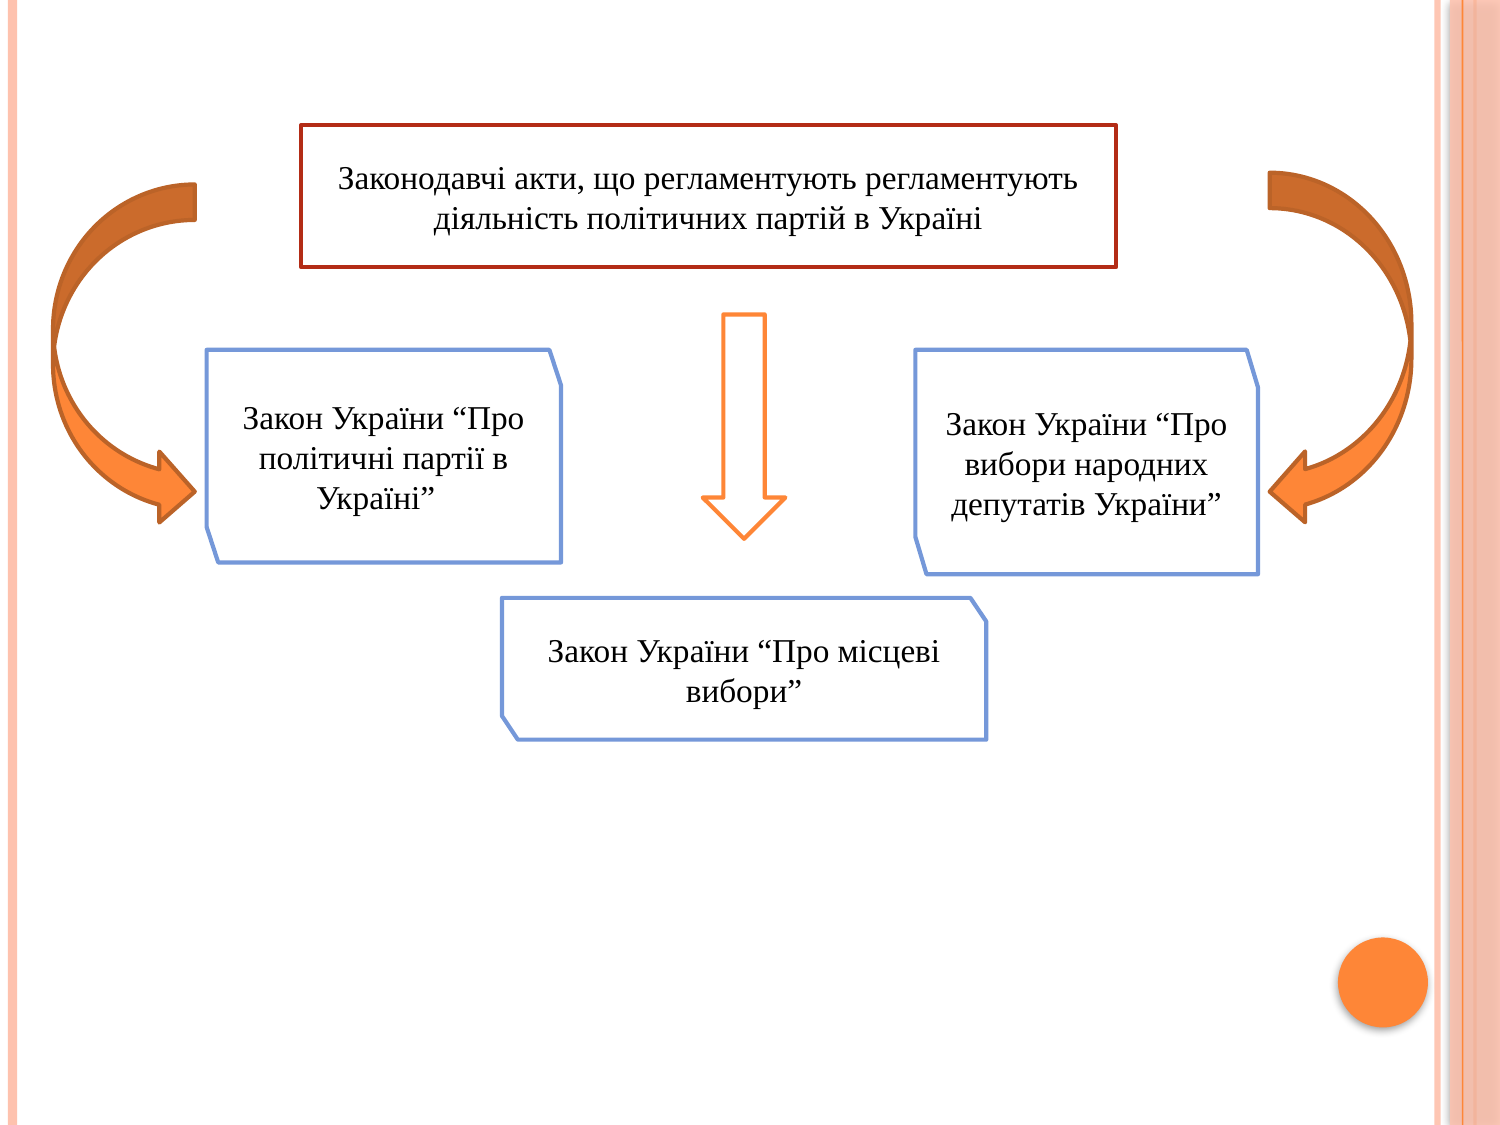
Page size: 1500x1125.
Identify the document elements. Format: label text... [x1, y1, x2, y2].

text_box Закон України “Про місцеві вибори” [499, 595, 989, 742]
text_box [50, 182, 197, 525]
text_box Закон України “Про політичні партії в Україні” [204, 347, 564, 565]
text_box [1267, 170, 1414, 525]
text_box Законодавчі акти, що регламентують регламентують діяльність політичних партій в Україні [299, 123, 1118, 269]
text_box [700, 312, 788, 541]
text_box Закон України “Про вибори народних депутатів України” [913, 347, 1261, 577]
